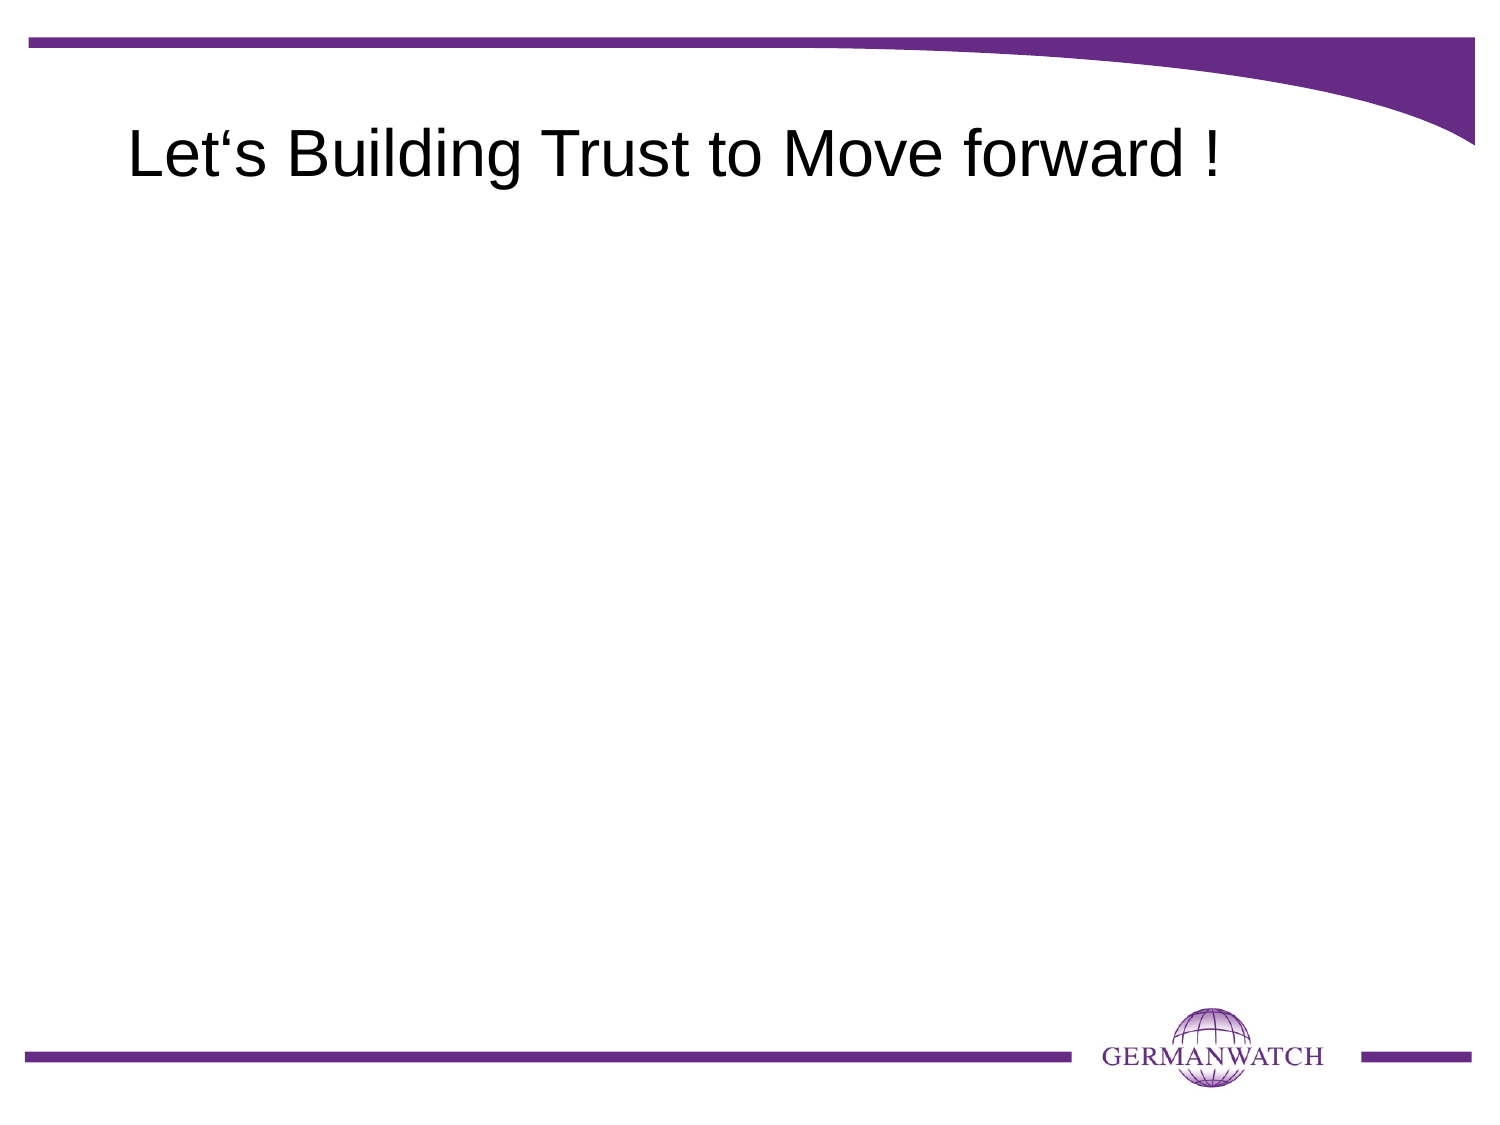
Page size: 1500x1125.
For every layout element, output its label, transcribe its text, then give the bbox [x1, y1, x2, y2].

title Let‘s Building Trust to Move forward ! [112, 99, 1388, 201]
picture [1099, 1005, 1327, 1090]
